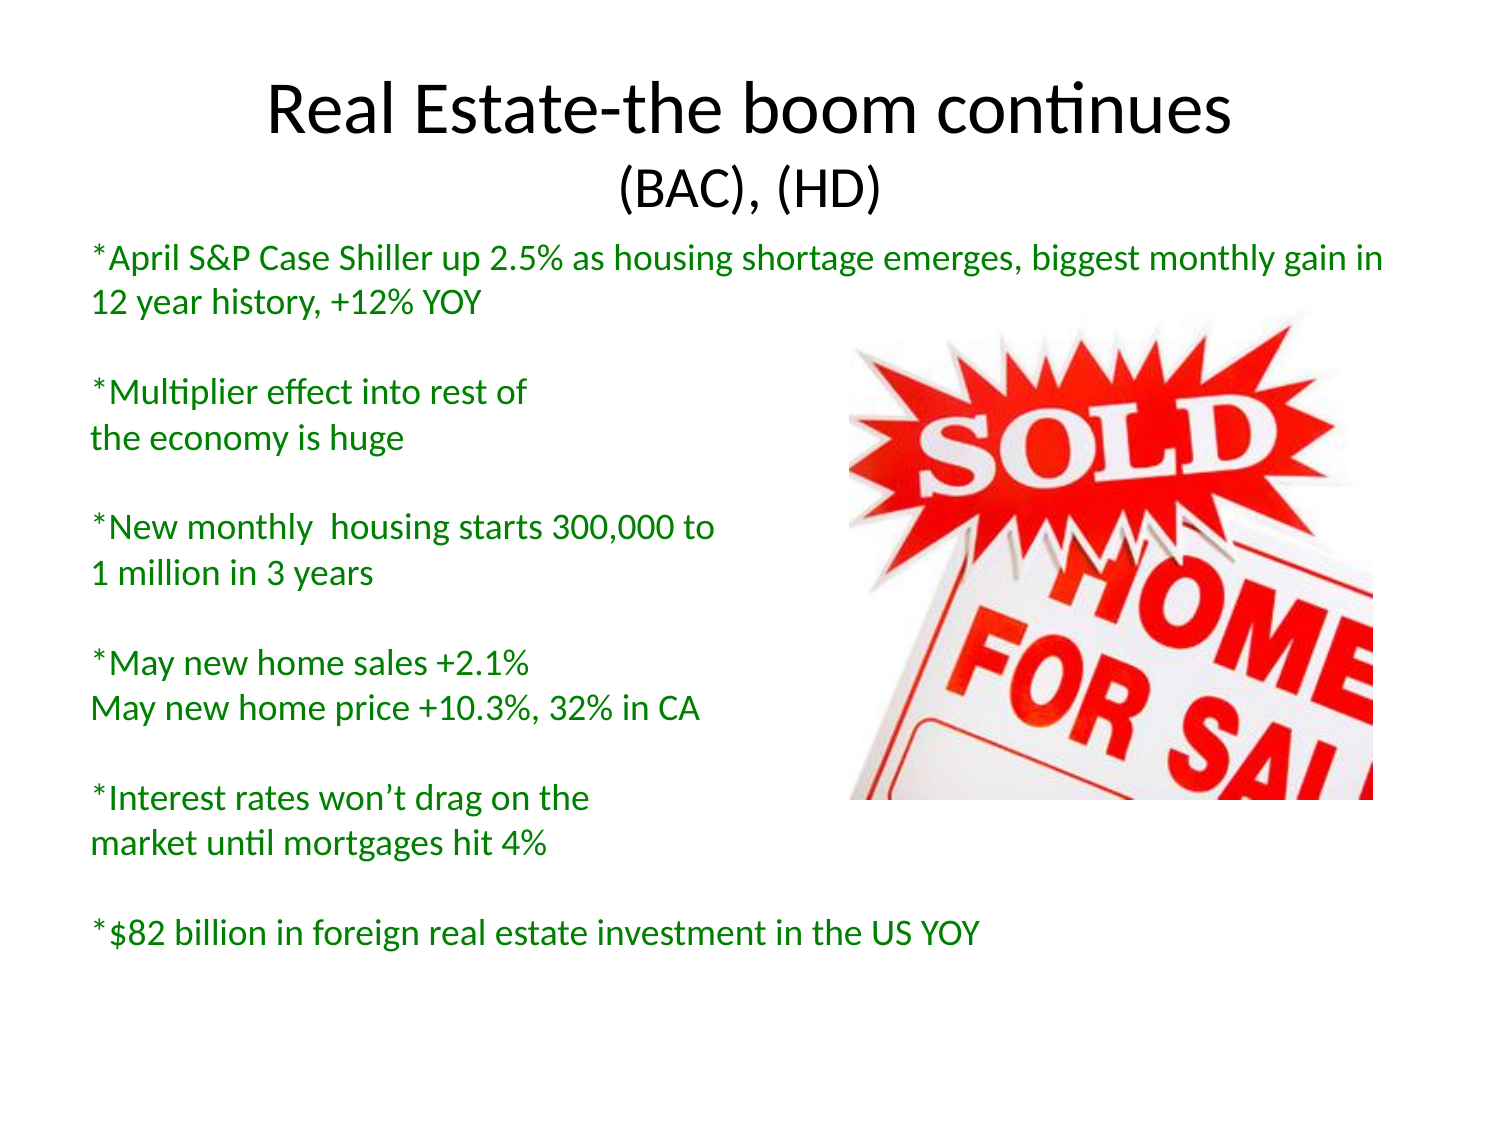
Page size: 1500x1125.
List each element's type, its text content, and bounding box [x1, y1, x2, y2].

title Real Estate-the boom continues (BAC), (HD) [74, 44, 1426, 224]
list *April S&P Case Shiller up 2.5% as housing shortage emerges, biggest monthly gain in 12 year history, +12% YOY *Multiplier effect into rest of the economy is huge *New monthly housing starts 300,000 to 1 million in 3 years *May new home sales +2.1% May new home price +10.3%, 32% in CA *Interest rates won’t drag on the market until mortgages hit 4% *$82 billion in foreign real estate investment in the US YOY [74, 224, 1426, 1006]
picture [849, 287, 1374, 801]
